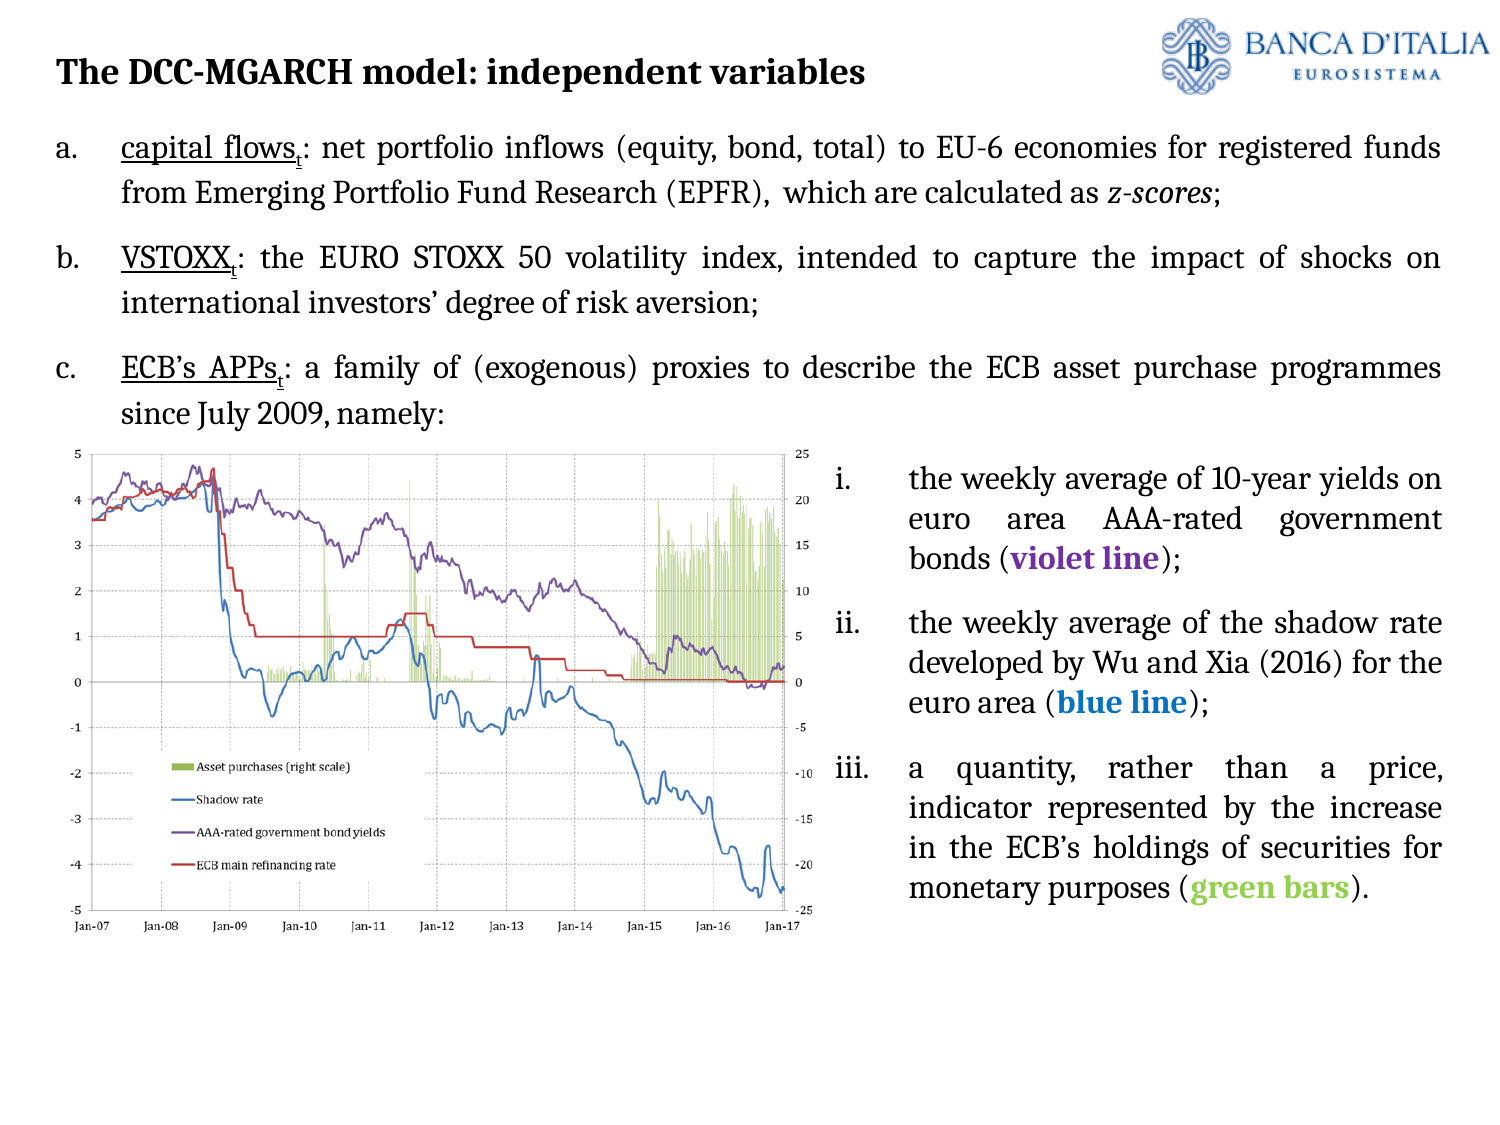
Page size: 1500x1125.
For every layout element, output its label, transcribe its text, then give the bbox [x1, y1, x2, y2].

text_box capital flowst: net portfolio inflows (equity, bond, total) to EU-6 economies for registered funds from Emerging Portfolio Fund Research (EPFR), which are calculated as z-scores; VSTOXXt: the EURO STOXX 50 volatility index, intended to capture the impact of shocks on international investors’ degree of risk aversion; ECB’s APPst: a family of (exogenous) proxies to describe the ECB asset purchase programmes since July 2009, namely: the weekly average of 10-year yields on euro area AAA-rated government bonds (violet line); the weekly average of the shadow rate developed by Wu and Xia (2016) for the euro area (blue line); a quantity, rather than a price, indicator represented by the increase in the ECB’s holdings of securities for monetary purposes (green bars). [40, 117, 1459, 1108]
picture [1160, 17, 1500, 95]
text_box The DCC-MGARCH model: independent variables [41, 39, 1157, 99]
picture [57, 438, 820, 945]
